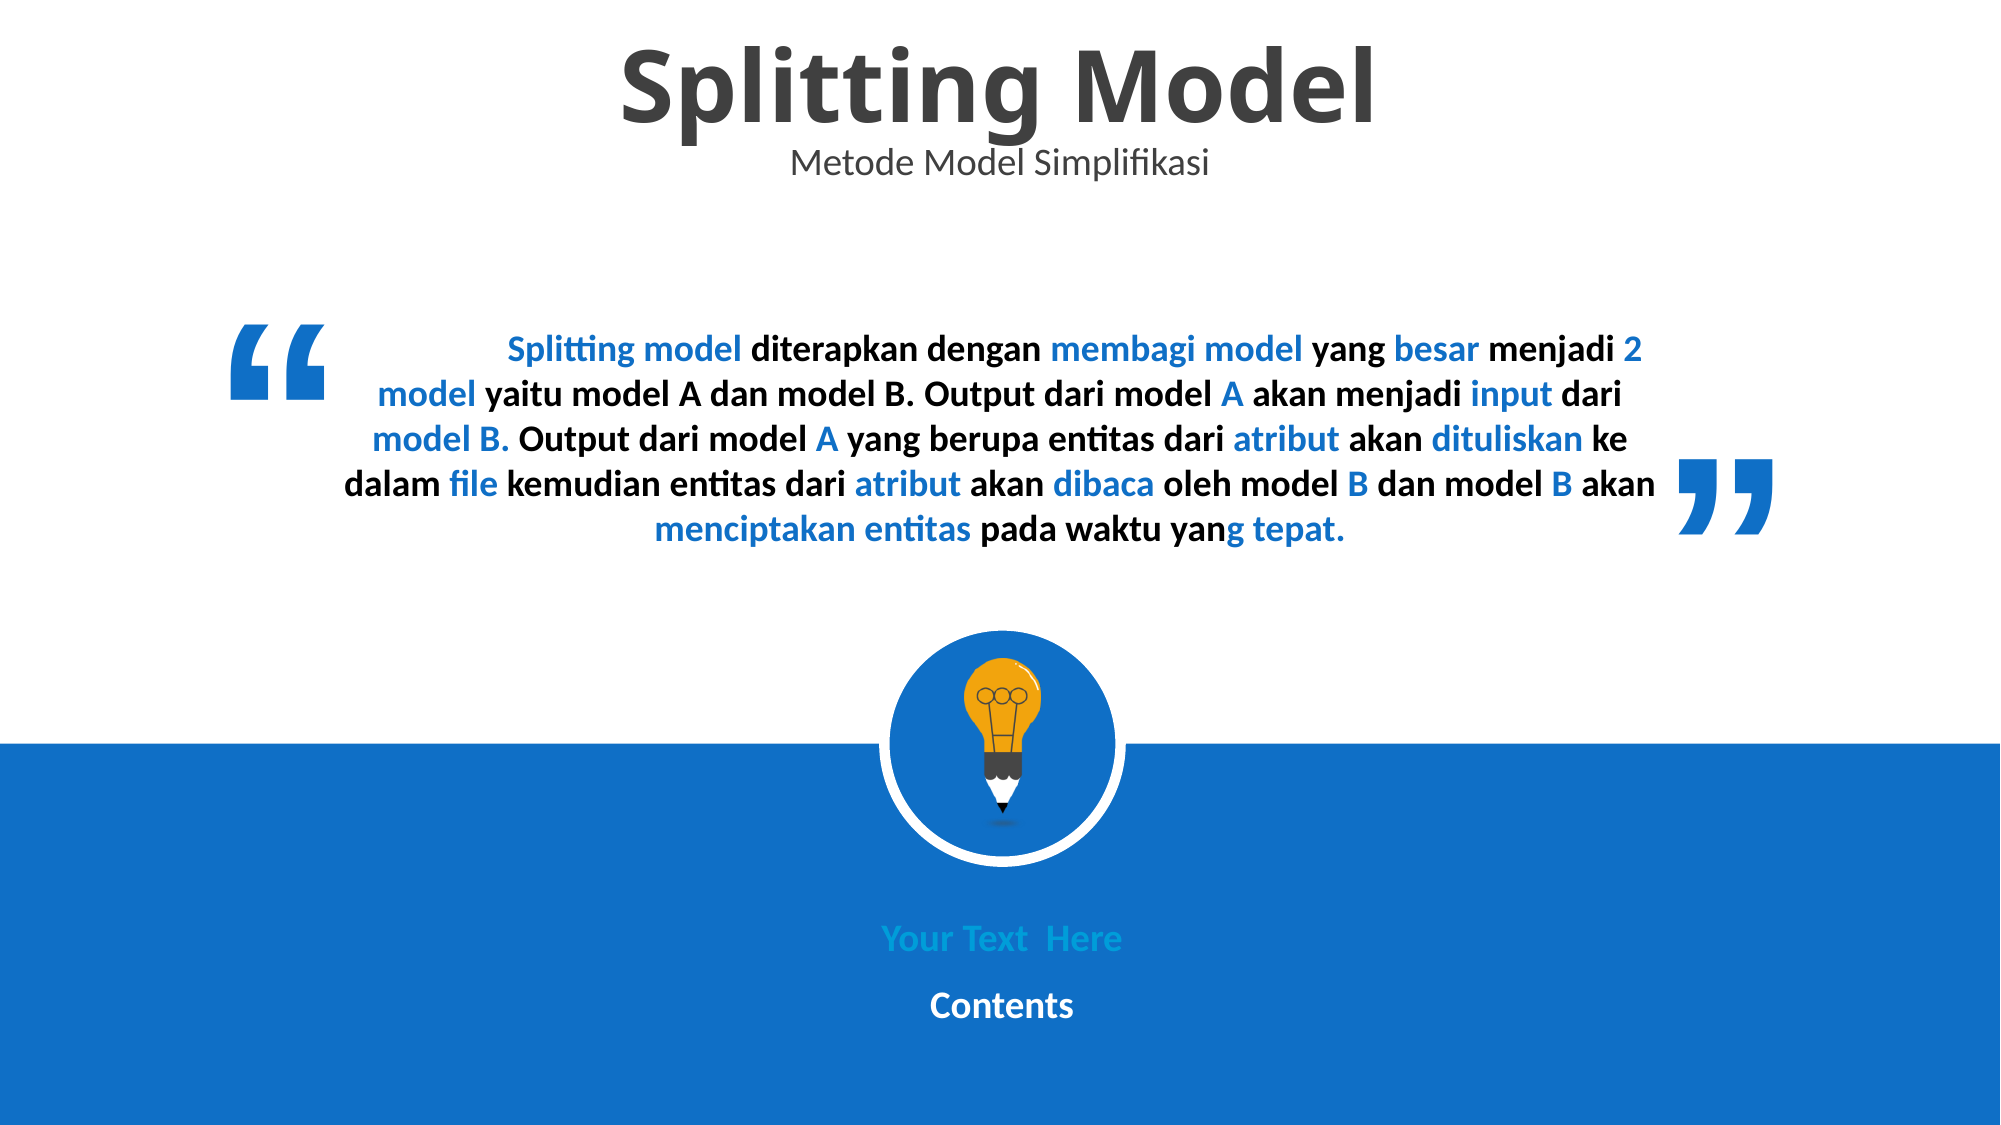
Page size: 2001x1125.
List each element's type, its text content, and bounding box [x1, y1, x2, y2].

text_box “ [196, 234, 360, 570]
list Metode Model Simplifikasi [0, 131, 2000, 195]
text_box Contents [820, 972, 1184, 1035]
list Splitting Model [0, 26, 2000, 131]
picture [964, 658, 1041, 829]
text_box “ [1643, 291, 1807, 626]
text_box Splitting model diterapkan dengan membagi model yang besar menjadi 2 model yaitu model A dan model B. Output dari model A akan menjadi input dari model B. Output dari model A yang berupa entitas dari atribut akan dituliskan ke dalam file kemudian entitas dari atribut akan dibaca oleh model B dan model B akan menciptakan entitas pada waktu yang tepat. [360, 316, 1643, 557]
text_box Your Text Here [820, 905, 1184, 968]
